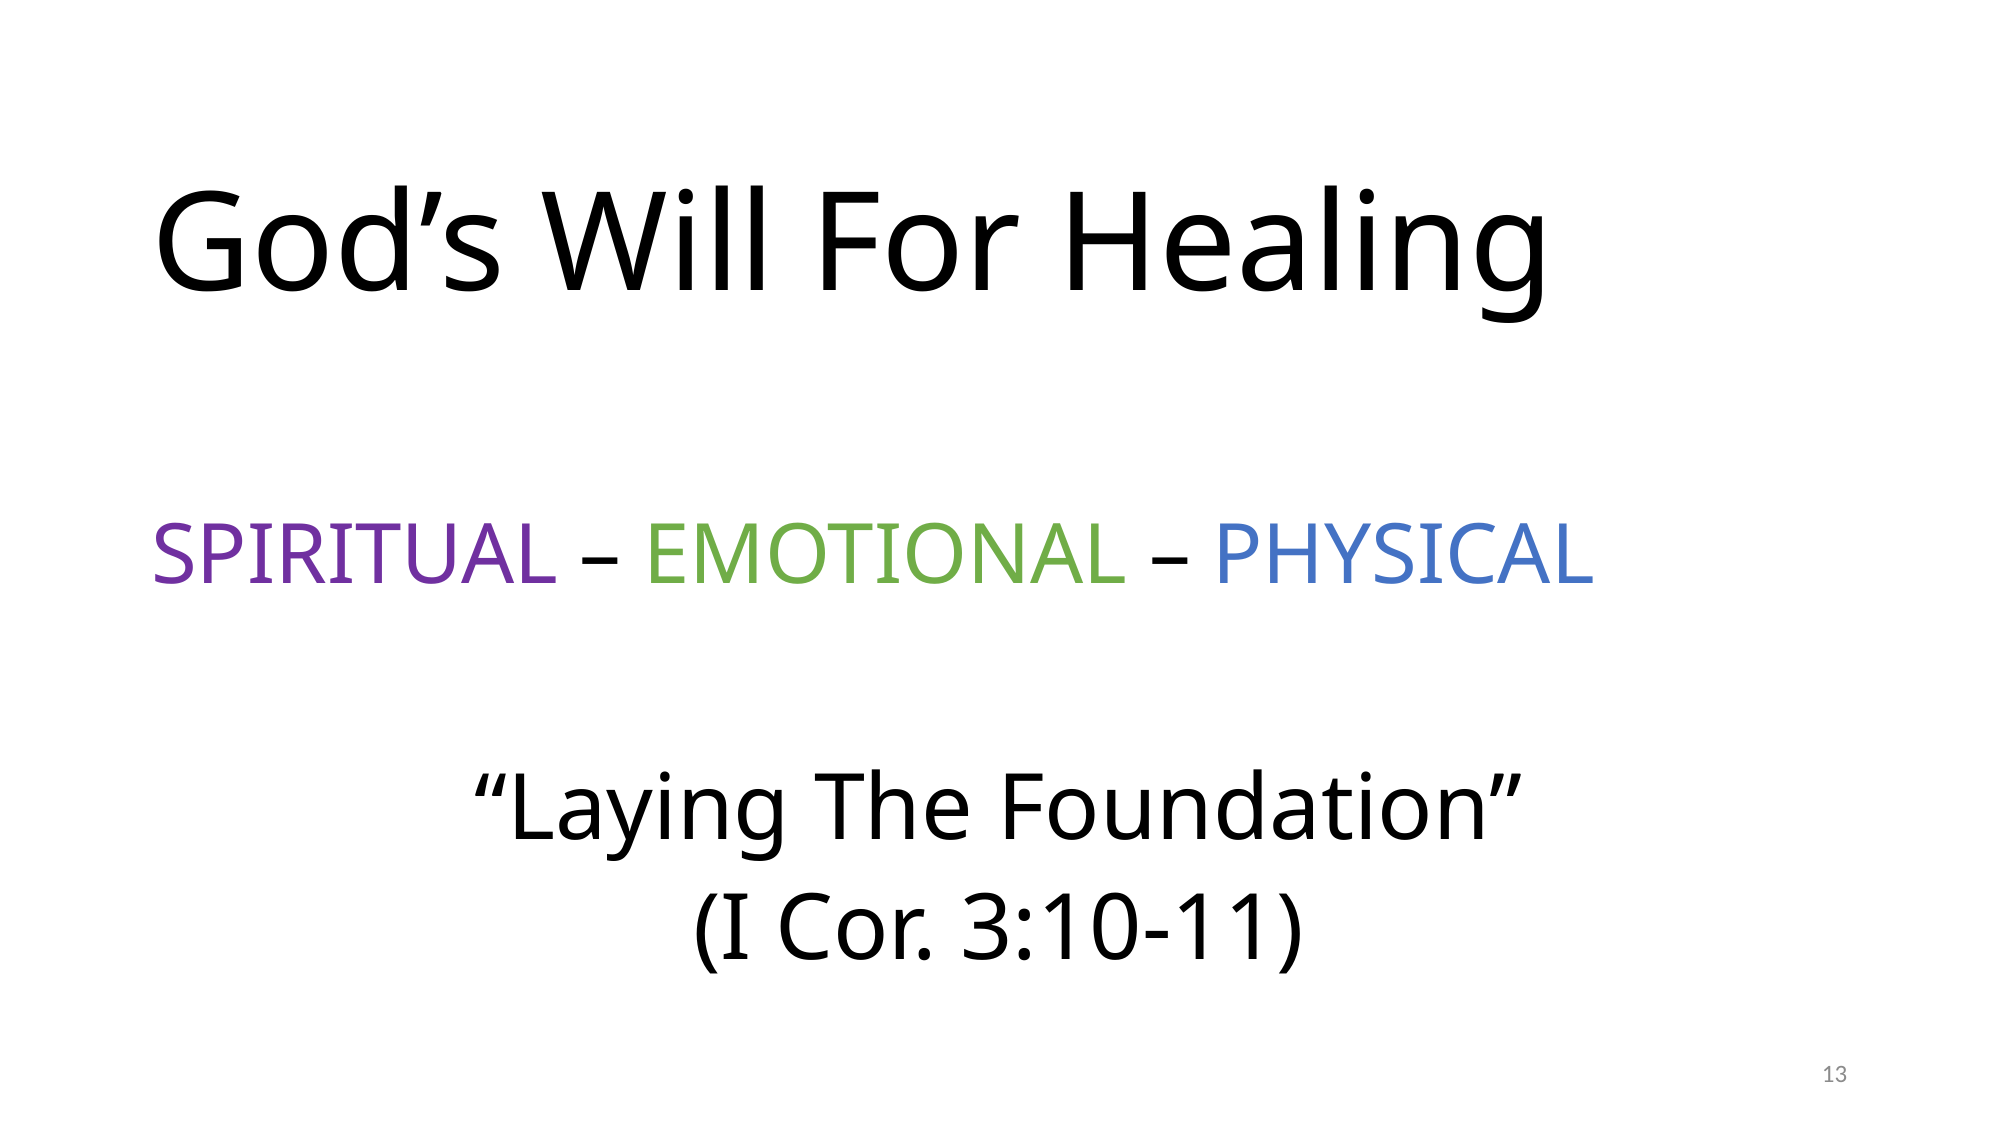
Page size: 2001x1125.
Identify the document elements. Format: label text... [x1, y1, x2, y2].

list “Laying The Foundation” (I Cor. 3:10-11) [136, 752, 1862, 999]
slide_number 13 [1412, 1042, 1863, 1103]
text_box SPIRITUAL – EMOTIONAL – PHYSICAL [136, 492, 1981, 608]
title God’s Will For Healing [136, 24, 1862, 492]
